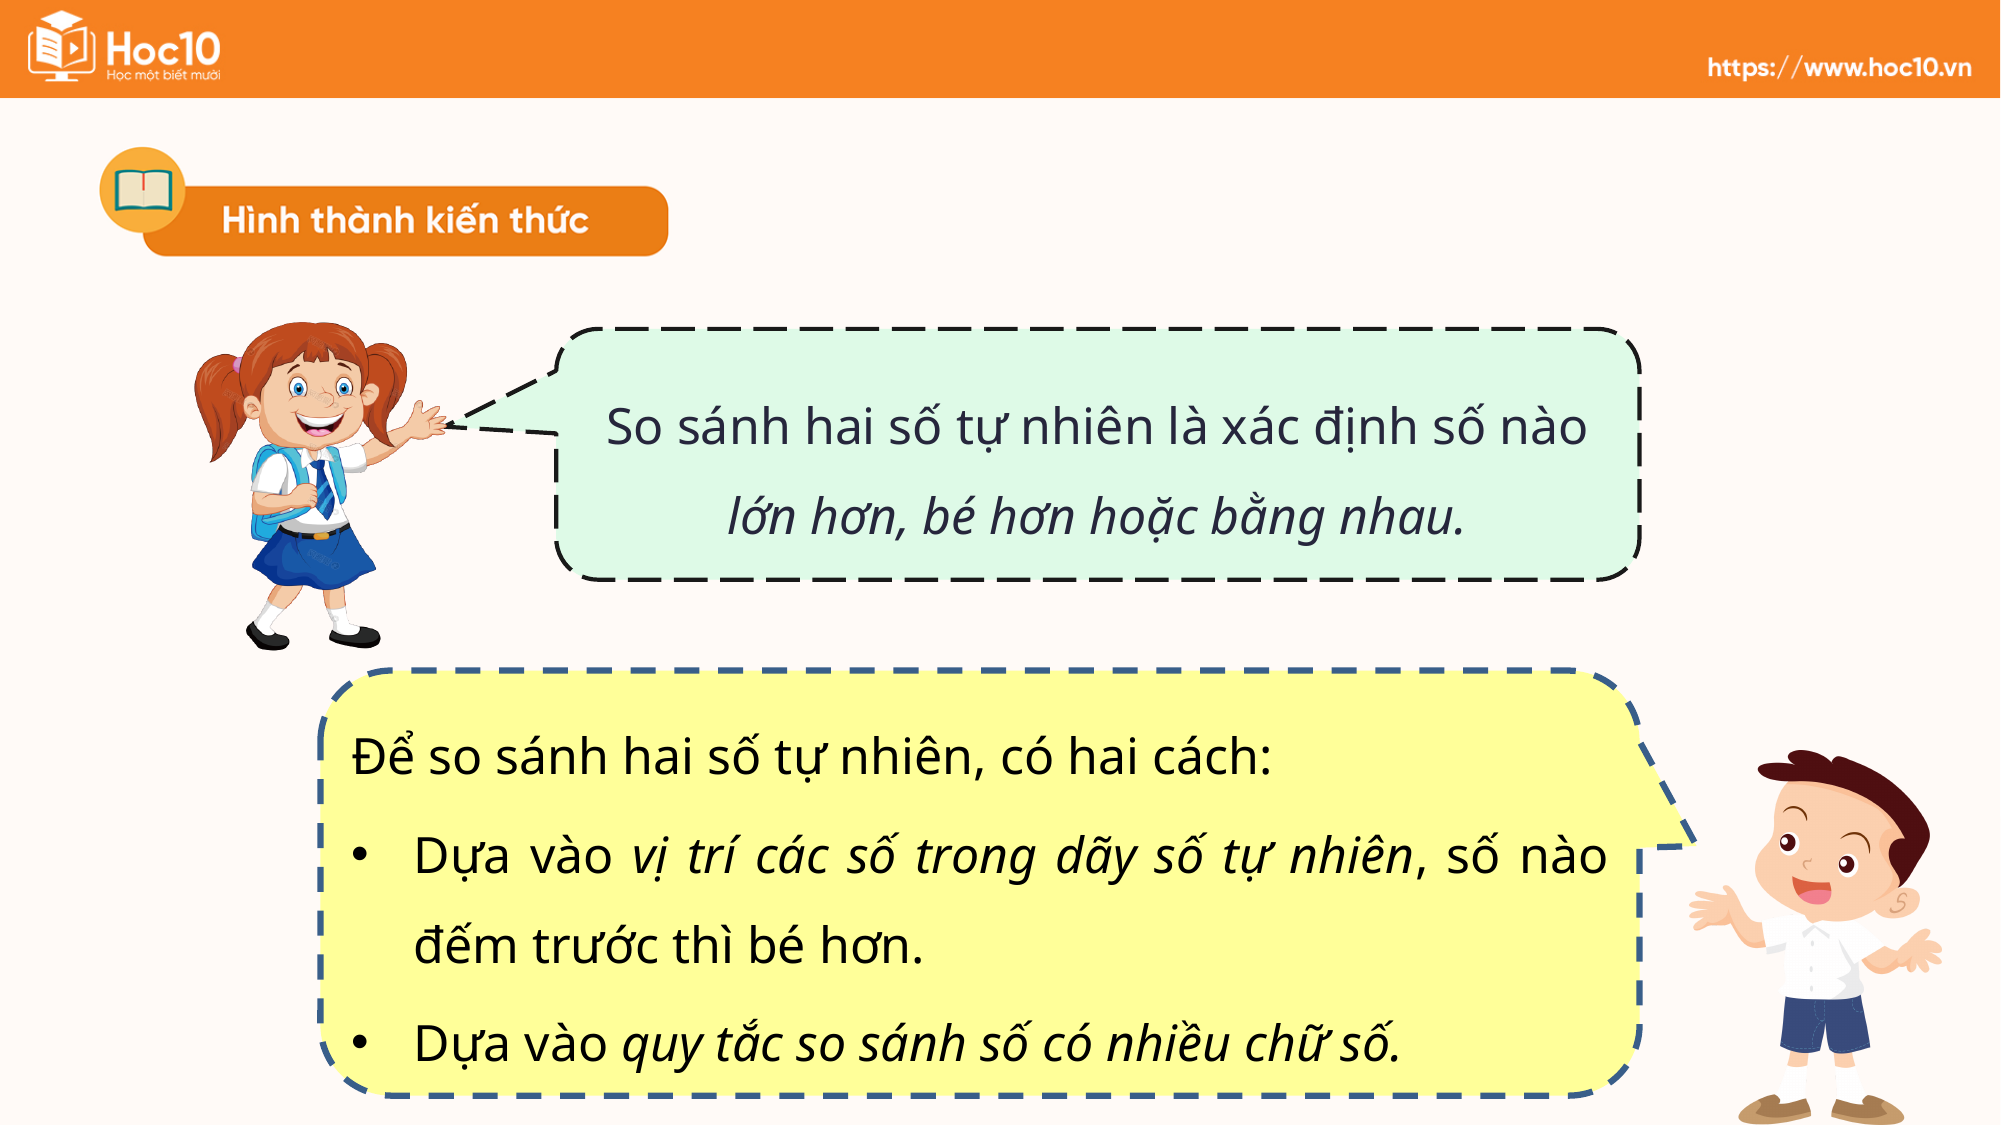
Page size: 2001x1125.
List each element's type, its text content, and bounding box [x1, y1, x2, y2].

text_box So sánh hai số tự nhiên là xác định số nào lớn hơn, bé hơn hoặc bằng nhau. [450, 328, 1640, 580]
picture [0, 0, 2001, 1125]
text_box Để so sánh hai số tự nhiên, có hai cách: Dựa vào vị trí các số trong dãy số tự nhiên, số nào đếm trước thì bé hơn. Dựa vào quy tắc so sánh số có nhiều chữ số. [320, 670, 1689, 1096]
picture [1689, 750, 1942, 1125]
text_box [1148, 640, 2000, 1125]
